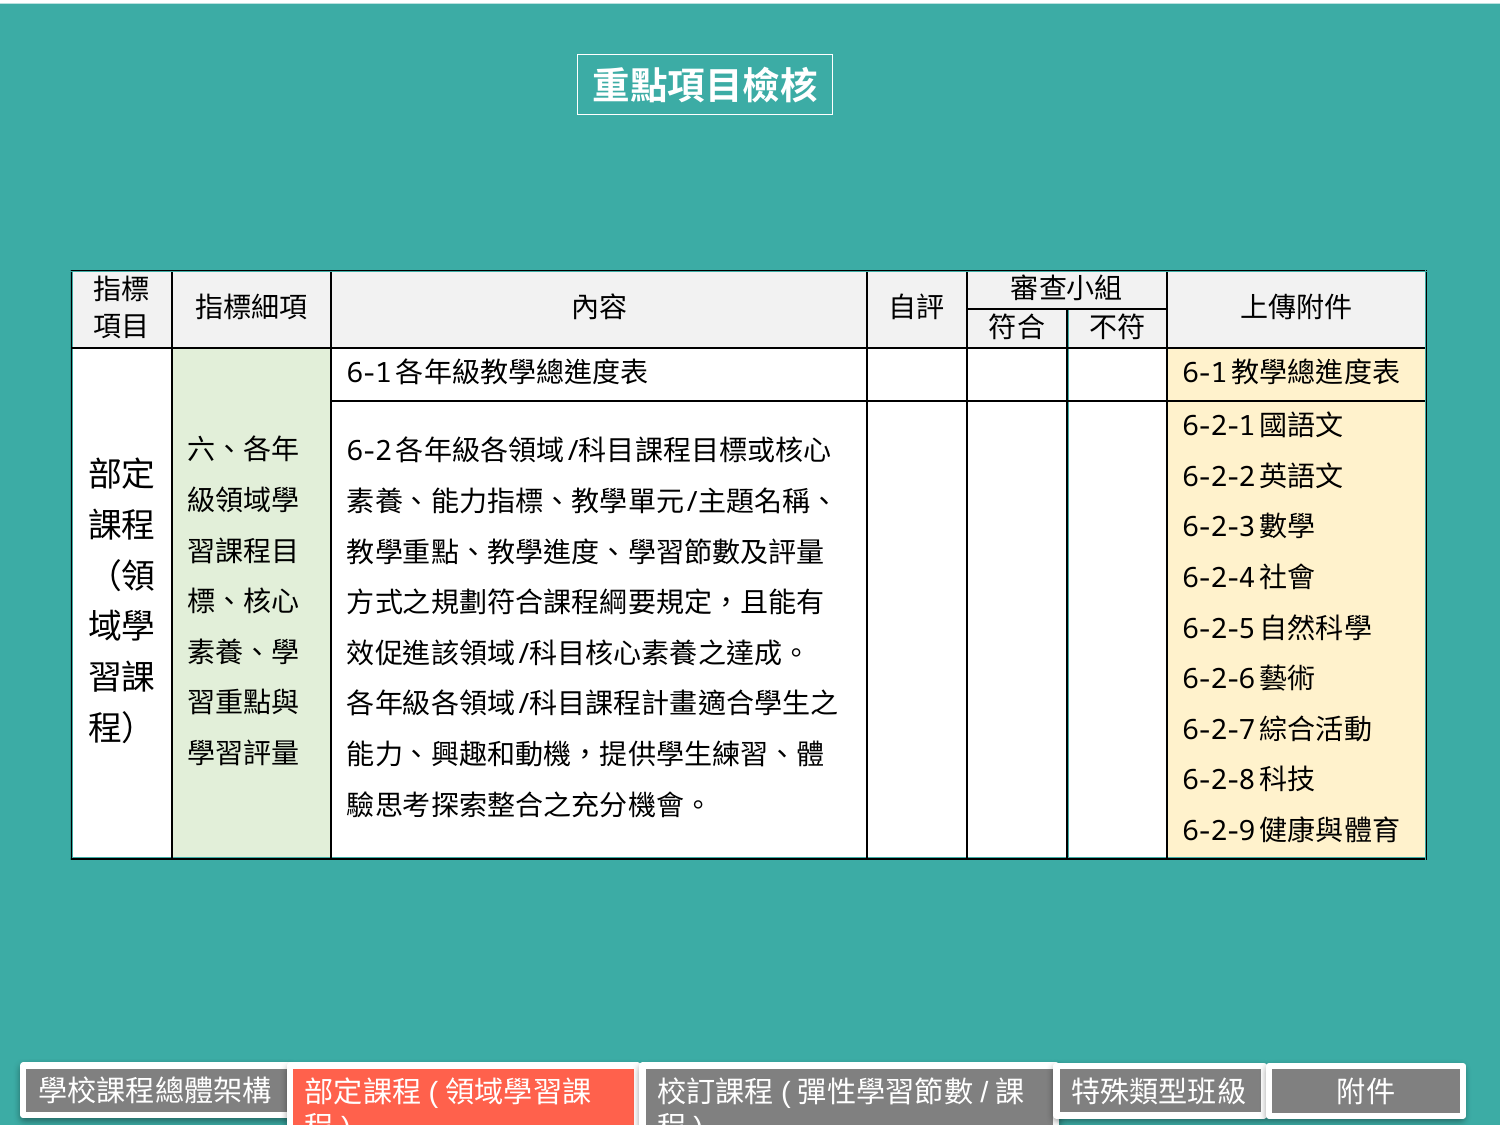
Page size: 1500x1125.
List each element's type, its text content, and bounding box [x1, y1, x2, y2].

text_box 重點項目檢核 [577, 54, 833, 115]
picture [70, 269, 1430, 912]
text_box [0, 2, 1500, 1125]
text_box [23, 1065, 1464, 1117]
